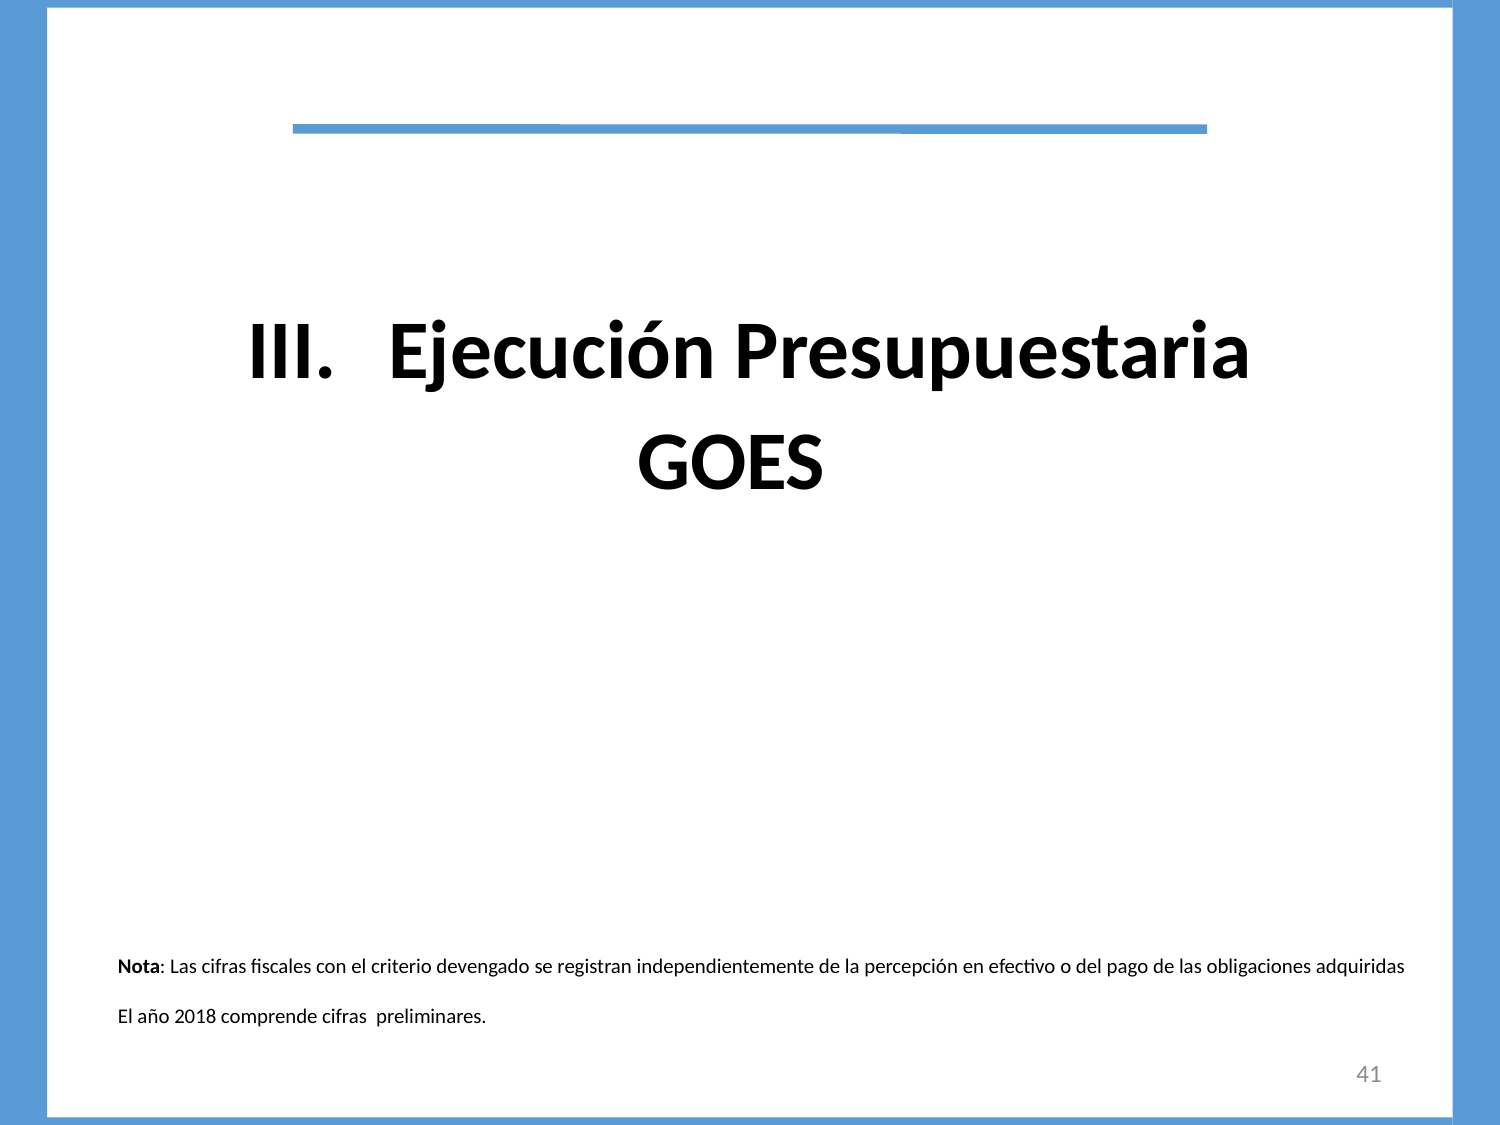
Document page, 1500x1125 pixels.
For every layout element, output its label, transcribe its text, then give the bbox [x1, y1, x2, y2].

slide_number 41 [1059, 1042, 1397, 1103]
text_box Nota: Las cifras fiscales con el criterio devengado se registran independientemente de la percepción en efectivo o del pago de las obligaciones adquiridas El año 2018 comprende cifras preliminares. [103, 945, 1453, 1035]
list Ejecución Presupuestaria GOES [103, 299, 1397, 945]
